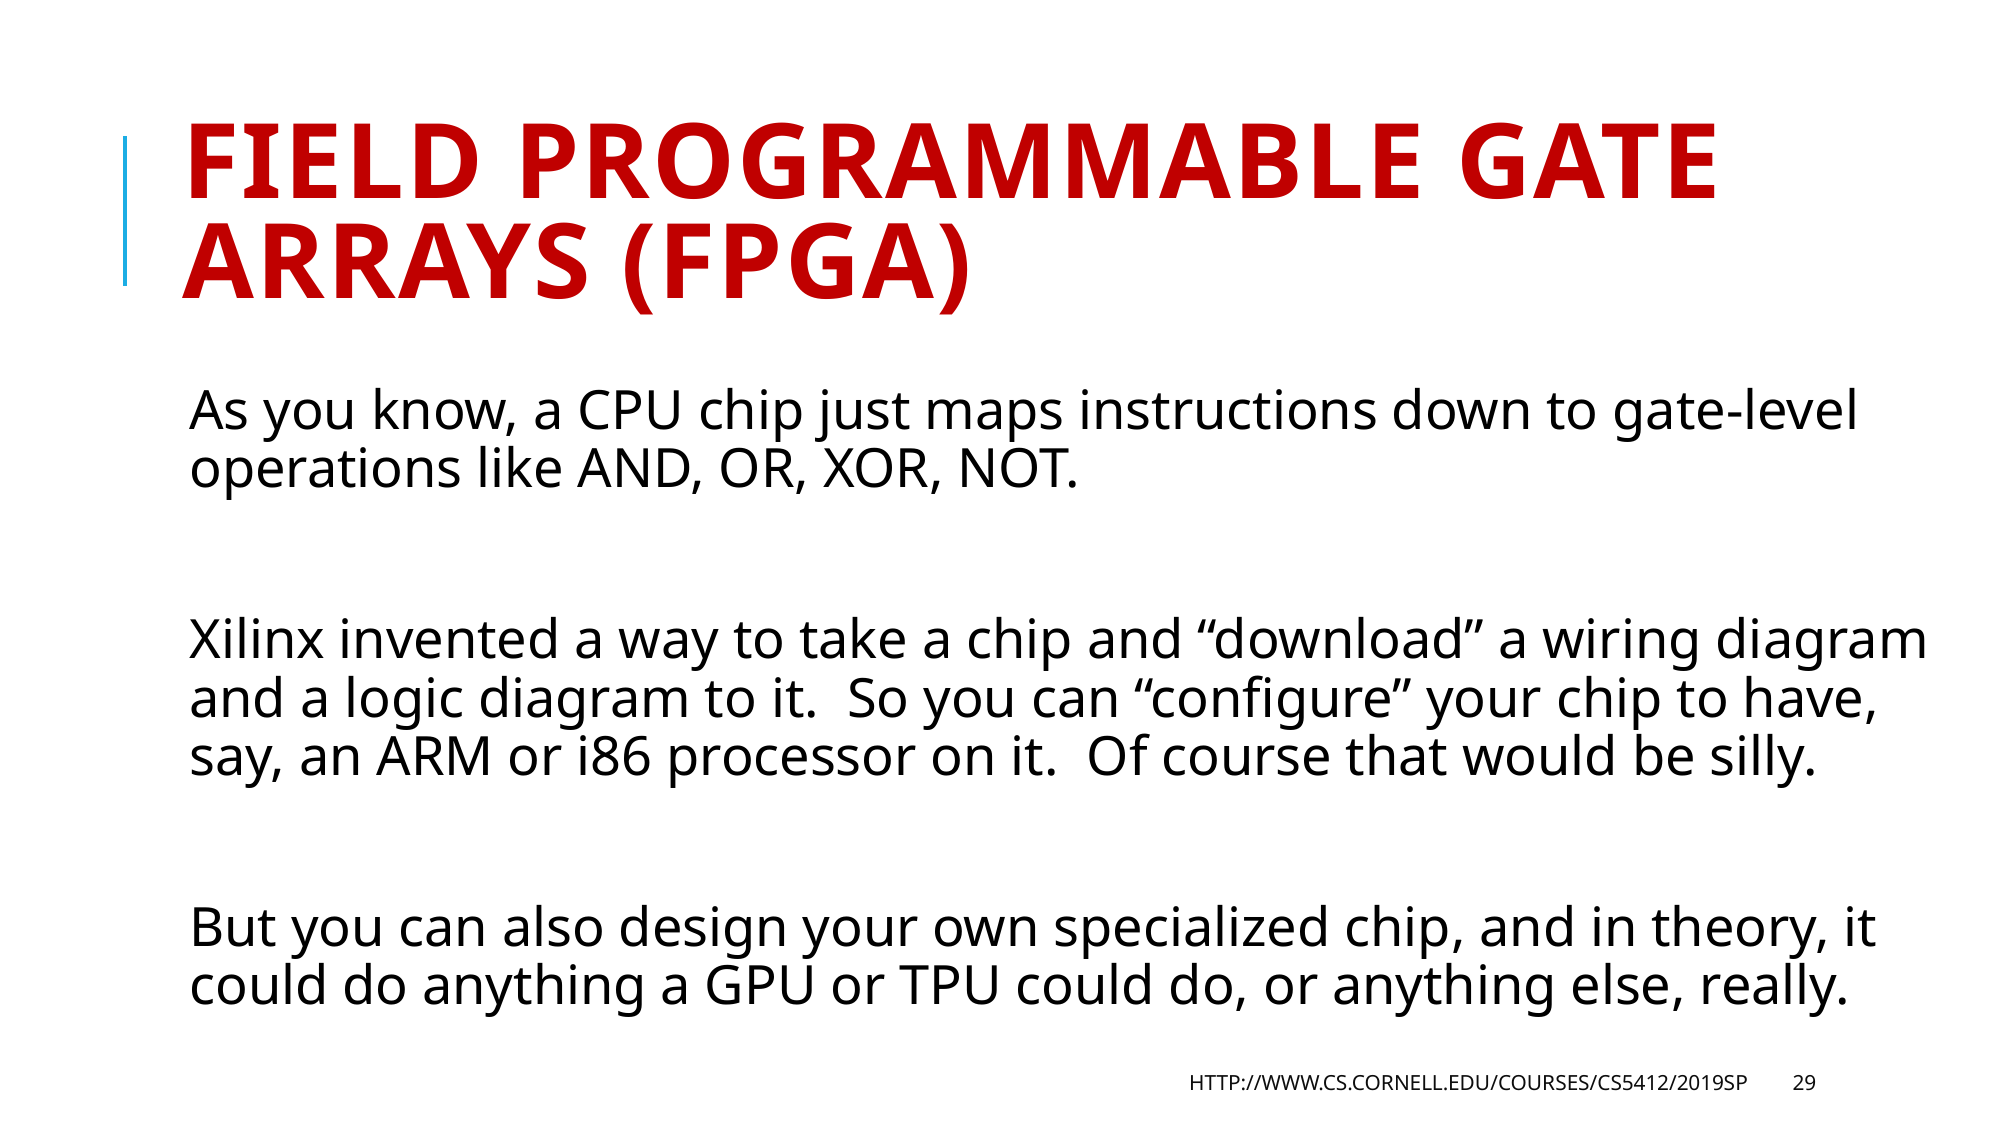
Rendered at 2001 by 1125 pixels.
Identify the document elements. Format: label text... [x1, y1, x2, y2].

list As you know, a CPU chip just maps instructions down to gate-level operations like AND, OR, XOR, NOT. Xilinx invented a way to take a chip and “download” a wiring diagram and a logic diagram to it. So you can “configure” your chip to have, say, an ARM or i86 processor on it. Of course that would be silly. But you can also design your own specialized chip, and in theory, it could do anything a GPU or TPU could do, or anything else, really. [168, 375, 1938, 1035]
slide_number 29 [1777, 1061, 1938, 1107]
footer http://www.cs.cornell.edu/courses/cs5412/2019sp [794, 1061, 1763, 1107]
title Field Programmable Gate Arrays (FPGA) [168, 96, 1938, 342]
